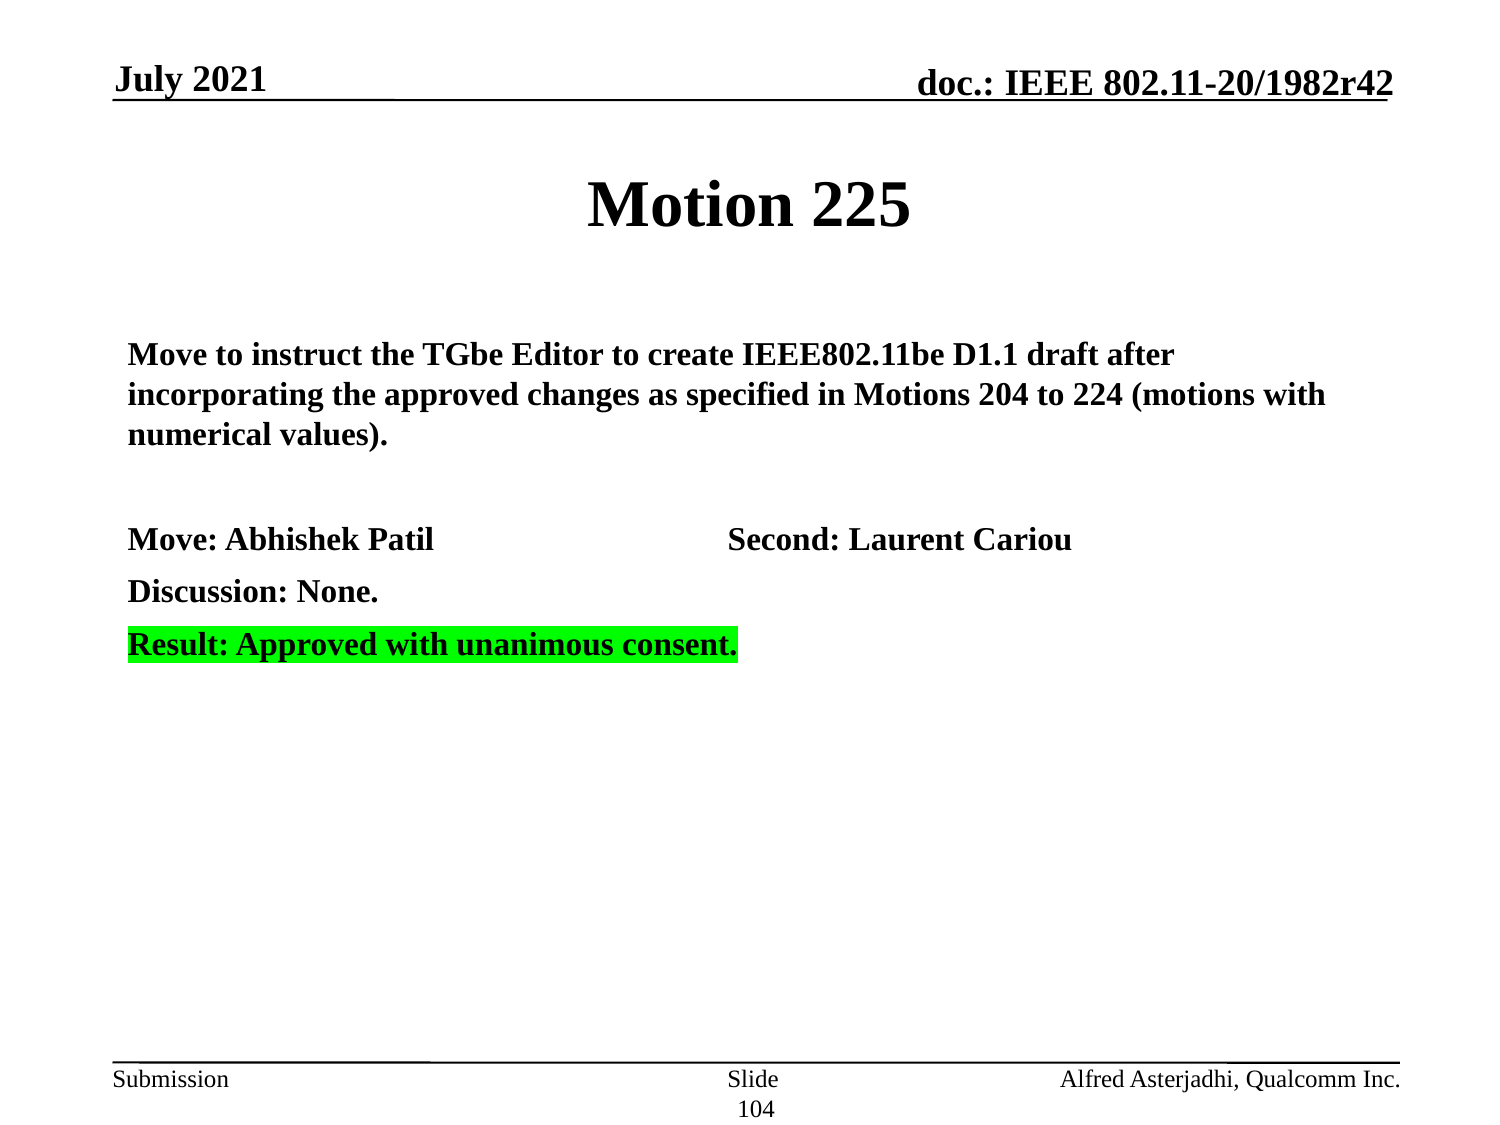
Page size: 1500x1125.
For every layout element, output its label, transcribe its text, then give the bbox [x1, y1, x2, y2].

title Motion 225 [112, 112, 1388, 288]
list Move to instruct the TGbe Editor to create IEEE802.11be D1.1 draft after incorporating the approved changes as specified in Motions 204 to 224 (motions with numerical values). Move: Abhishek Patil Second: Laurent Cariou Discussion: None. Result: Approved with unanimous consent. [112, 324, 1388, 1000]
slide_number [114, 54, 423, 100]
slide_number Slide 104 [712, 1061, 800, 1123]
footer Alfred Asterjadhi, Qualcomm Inc. [878, 1061, 1402, 1093]
